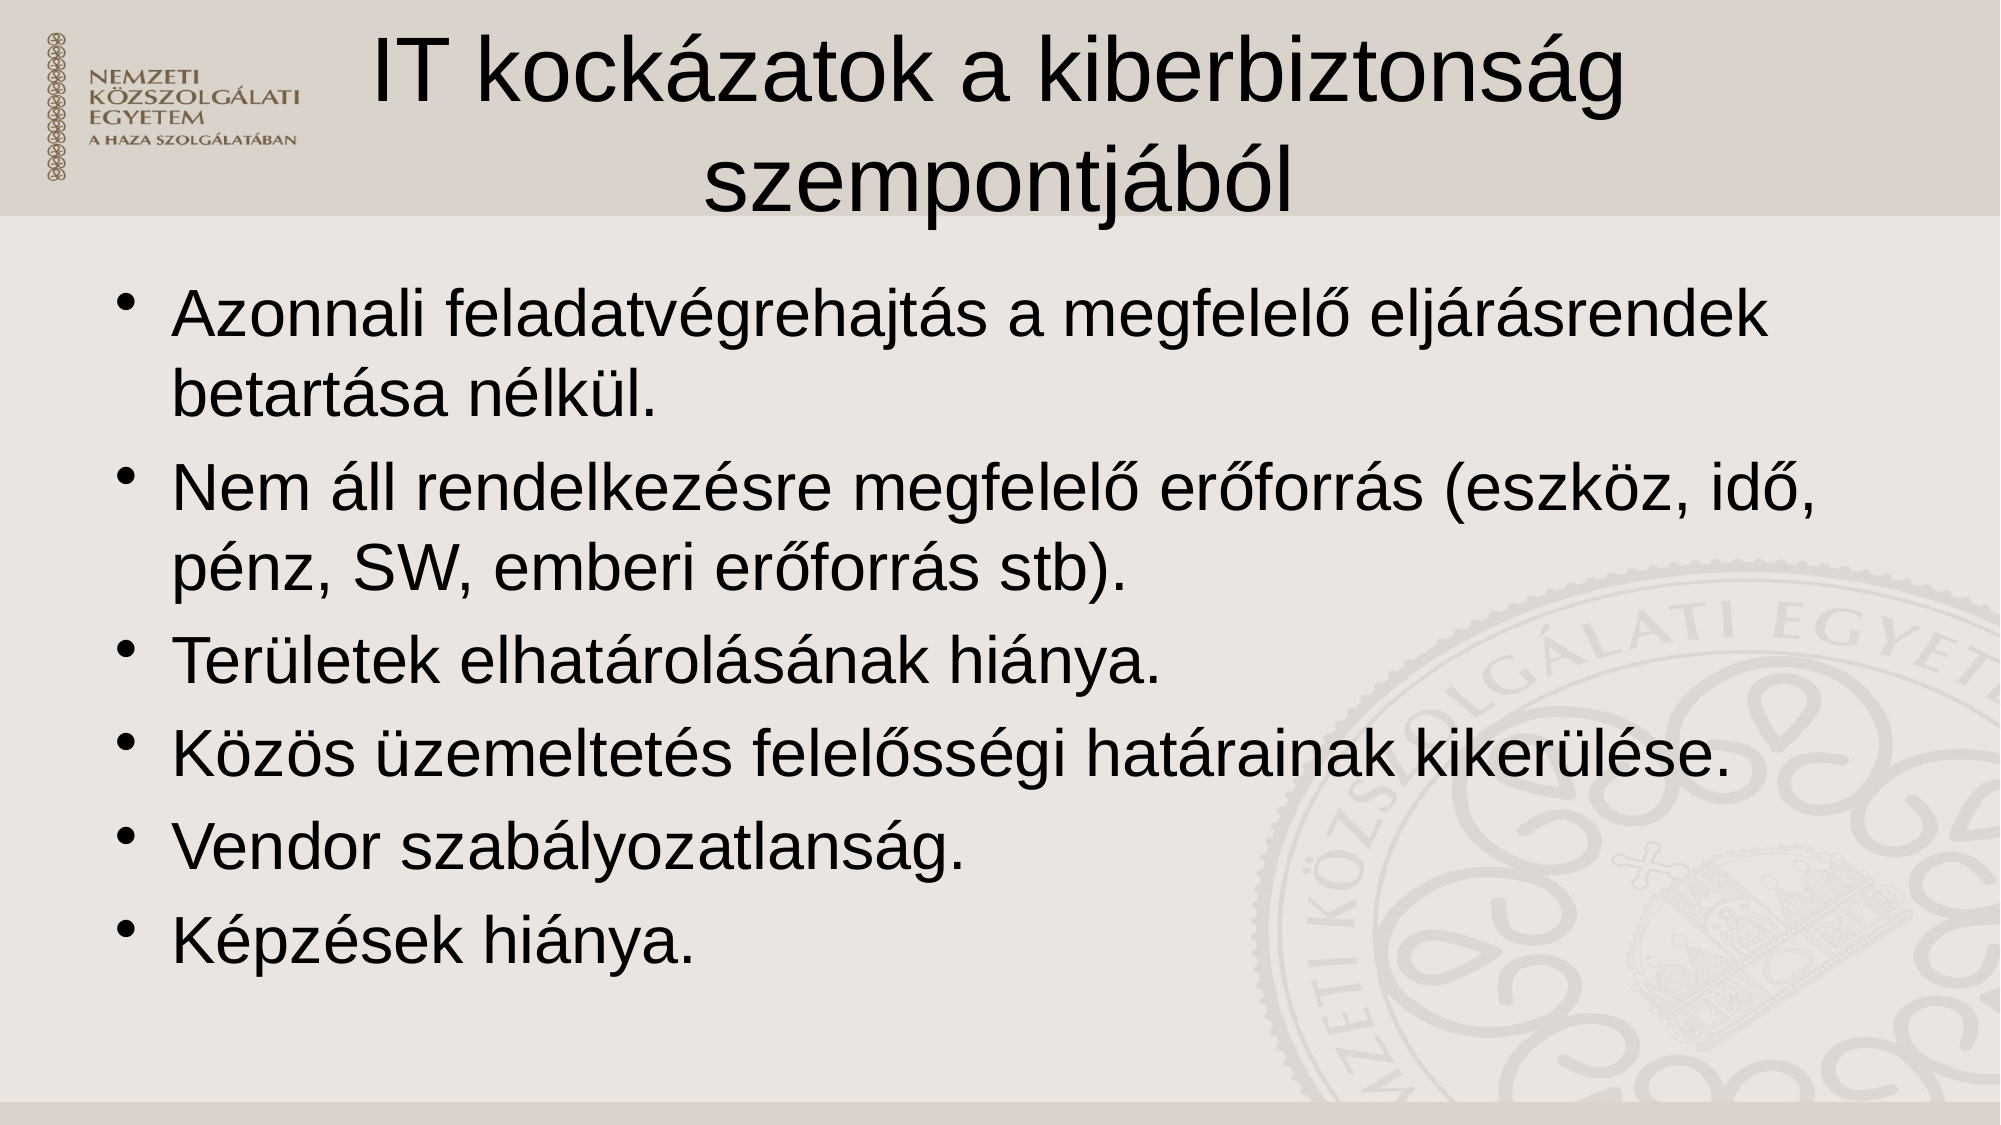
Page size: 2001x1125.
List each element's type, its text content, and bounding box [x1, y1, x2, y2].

title IT kockázatok a kiberbiztonság szempontjából [99, 26, 1900, 214]
picture [0, 0, 2001, 1125]
list Azonnali feladatvégrehajtás a megfelelő eljárásrendek betartása nélkül. Nem áll rendelkezésre megfelelő erőforrás (eszköz, idő, pénz, SW, emberi erőforrás stb). Területek elhatárolásának hiánya. Közös üzemeltetés felelősségi határainak kikerülése. Vendor szabályozatlanság. Képzések hiánya. [99, 262, 1900, 1005]
